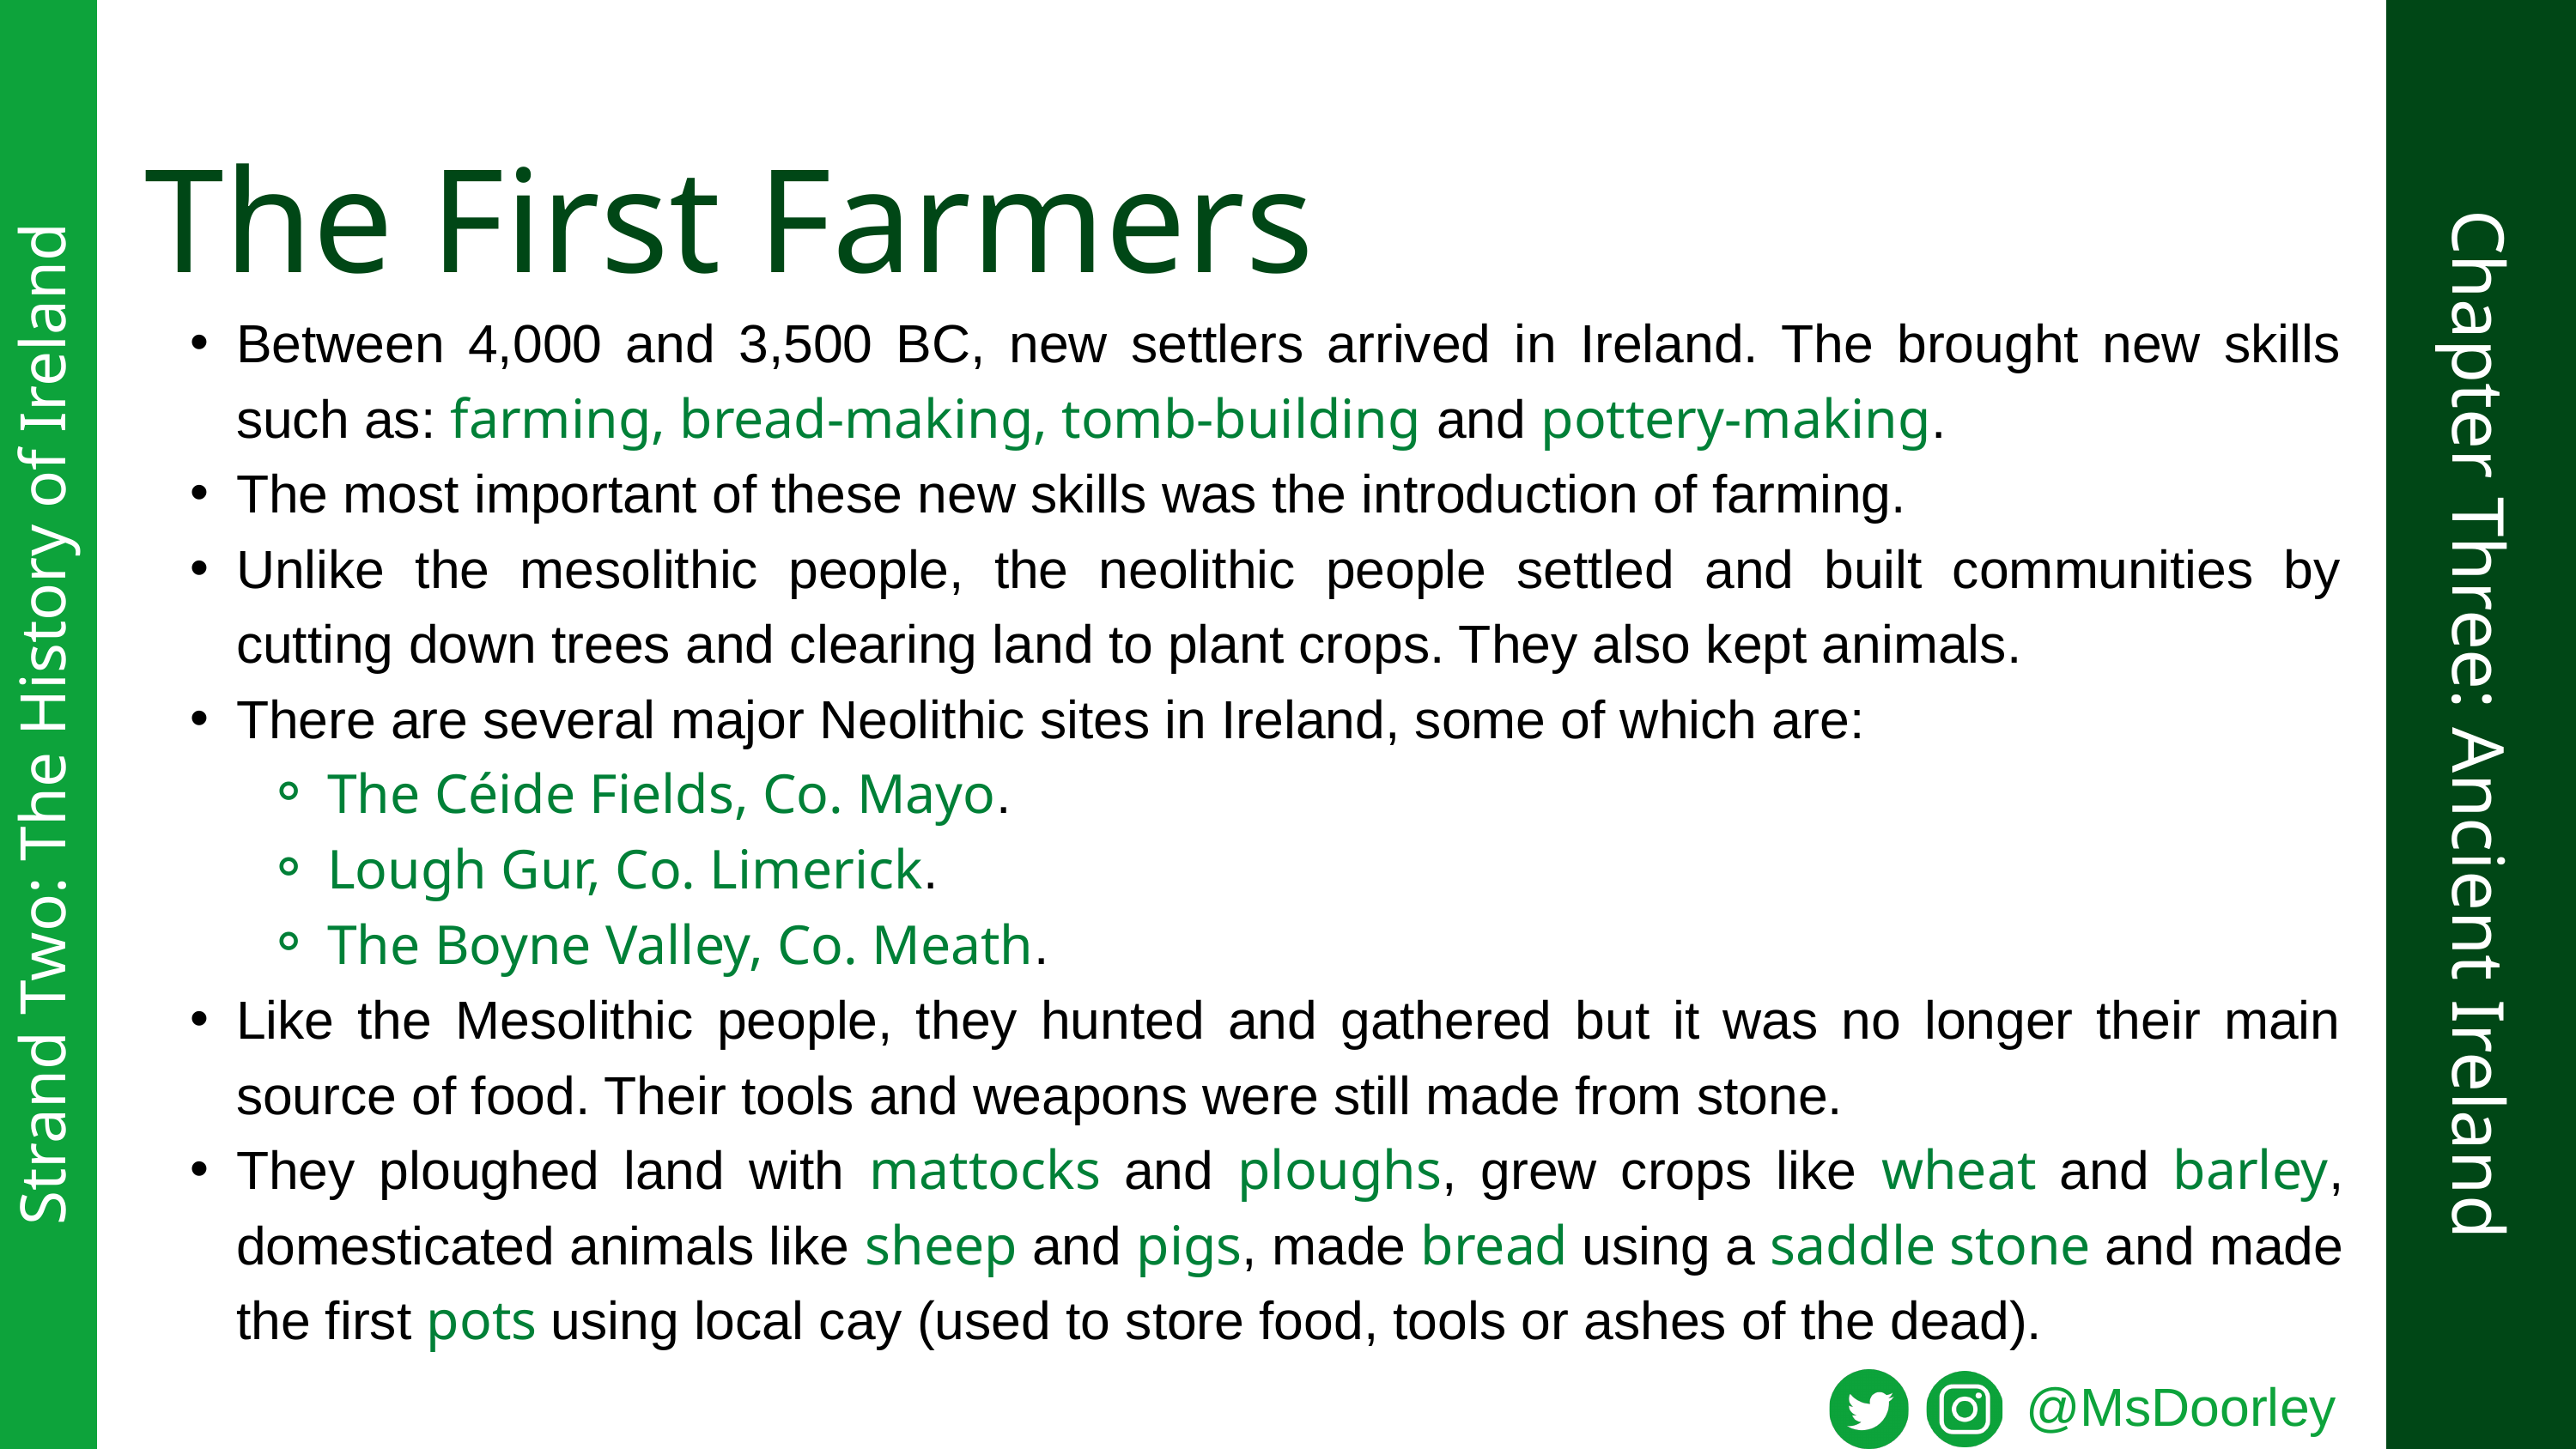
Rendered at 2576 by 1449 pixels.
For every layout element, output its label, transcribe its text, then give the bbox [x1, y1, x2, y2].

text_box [1829, 1369, 2386, 1449]
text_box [0, 0, 97, 1449]
text_box The First Farmers [144, 100, 2344, 298]
text_box Between 4,000 and 3,500 BC, new settlers arrived in Ireland. The brought new skills such as: farming, bread-making, tomb-building and pottery-making. The most important of these new skills was the introduction of farming. Unlike the mesolithic people, the neolithic people settled and built communities by cutting down trees and clearing land to plant crops. They also kept animals. There are several major Neolithic sites in Ireland, some of which are: The Céide Fields, Co. Mayo. Lough Gur, Co. Limerick. The Boyne Valley, Co. Meath. Like the Mesolithic people, they hunted and gathered but it was no longer their main source of food. Their tools and weapons were still made from stone. They ploughed land with mattocks and ploughs, grew crops like wheat and barley, domesticated animals like sheep and pigs, made bread using a saddle stone and made the first pots using local cay (used to store food, tools or ashes of the dead). [144, 298, 2344, 1351]
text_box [2385, 0, 2576, 1449]
